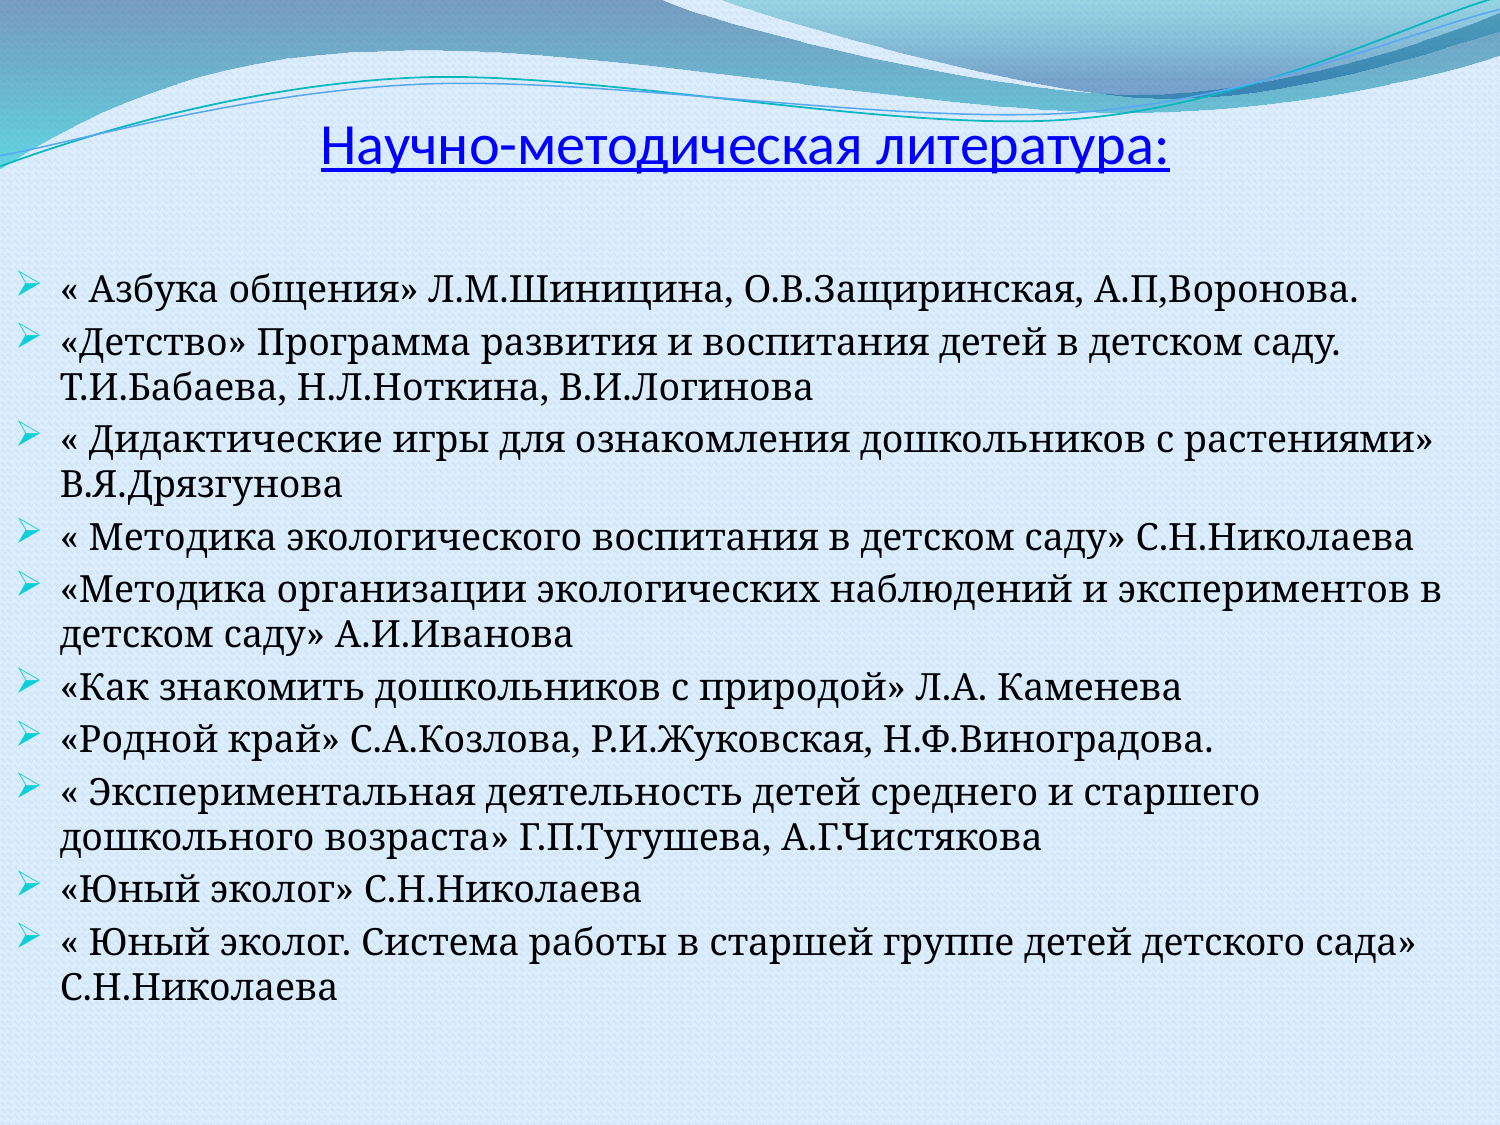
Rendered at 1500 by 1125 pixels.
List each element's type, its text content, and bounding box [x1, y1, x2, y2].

list « Азбука общения» Л.М.Шиницина, О.В.Защиринская, А.П,Воронова. «Детство» Программа развития и воспитания детей в детском саду. Т.И.Бабаева, Н.Л.Ноткина, В.И.Логинова « Дидактические игры для ознакомления дошкольников с растениями» В.Я.Дрязгунова « Методика экологического воспитания в детском саду» С.Н.Николаева «Методика организации экологических наблюдений и экспериментов в детском саду» А.И.Иванова «Как знакомить дошкольников с природой» Л.А. Каменева «Родной край» С.А.Козлова, Р.И.Жуковская, Н.Ф.Виноградова. « Экспериментальная деятельность детей среднего и старшего дошкольного возраста» Г.П.Тугушева, А.Г.Чистякова «Юный эколог» С.Н.Николаева « Юный эколог. Система работы в старшей группе детей детского сада» С.Н.Николаева [0, 257, 1500, 1038]
title Научно-методическая литература: [70, 46, 1421, 177]
